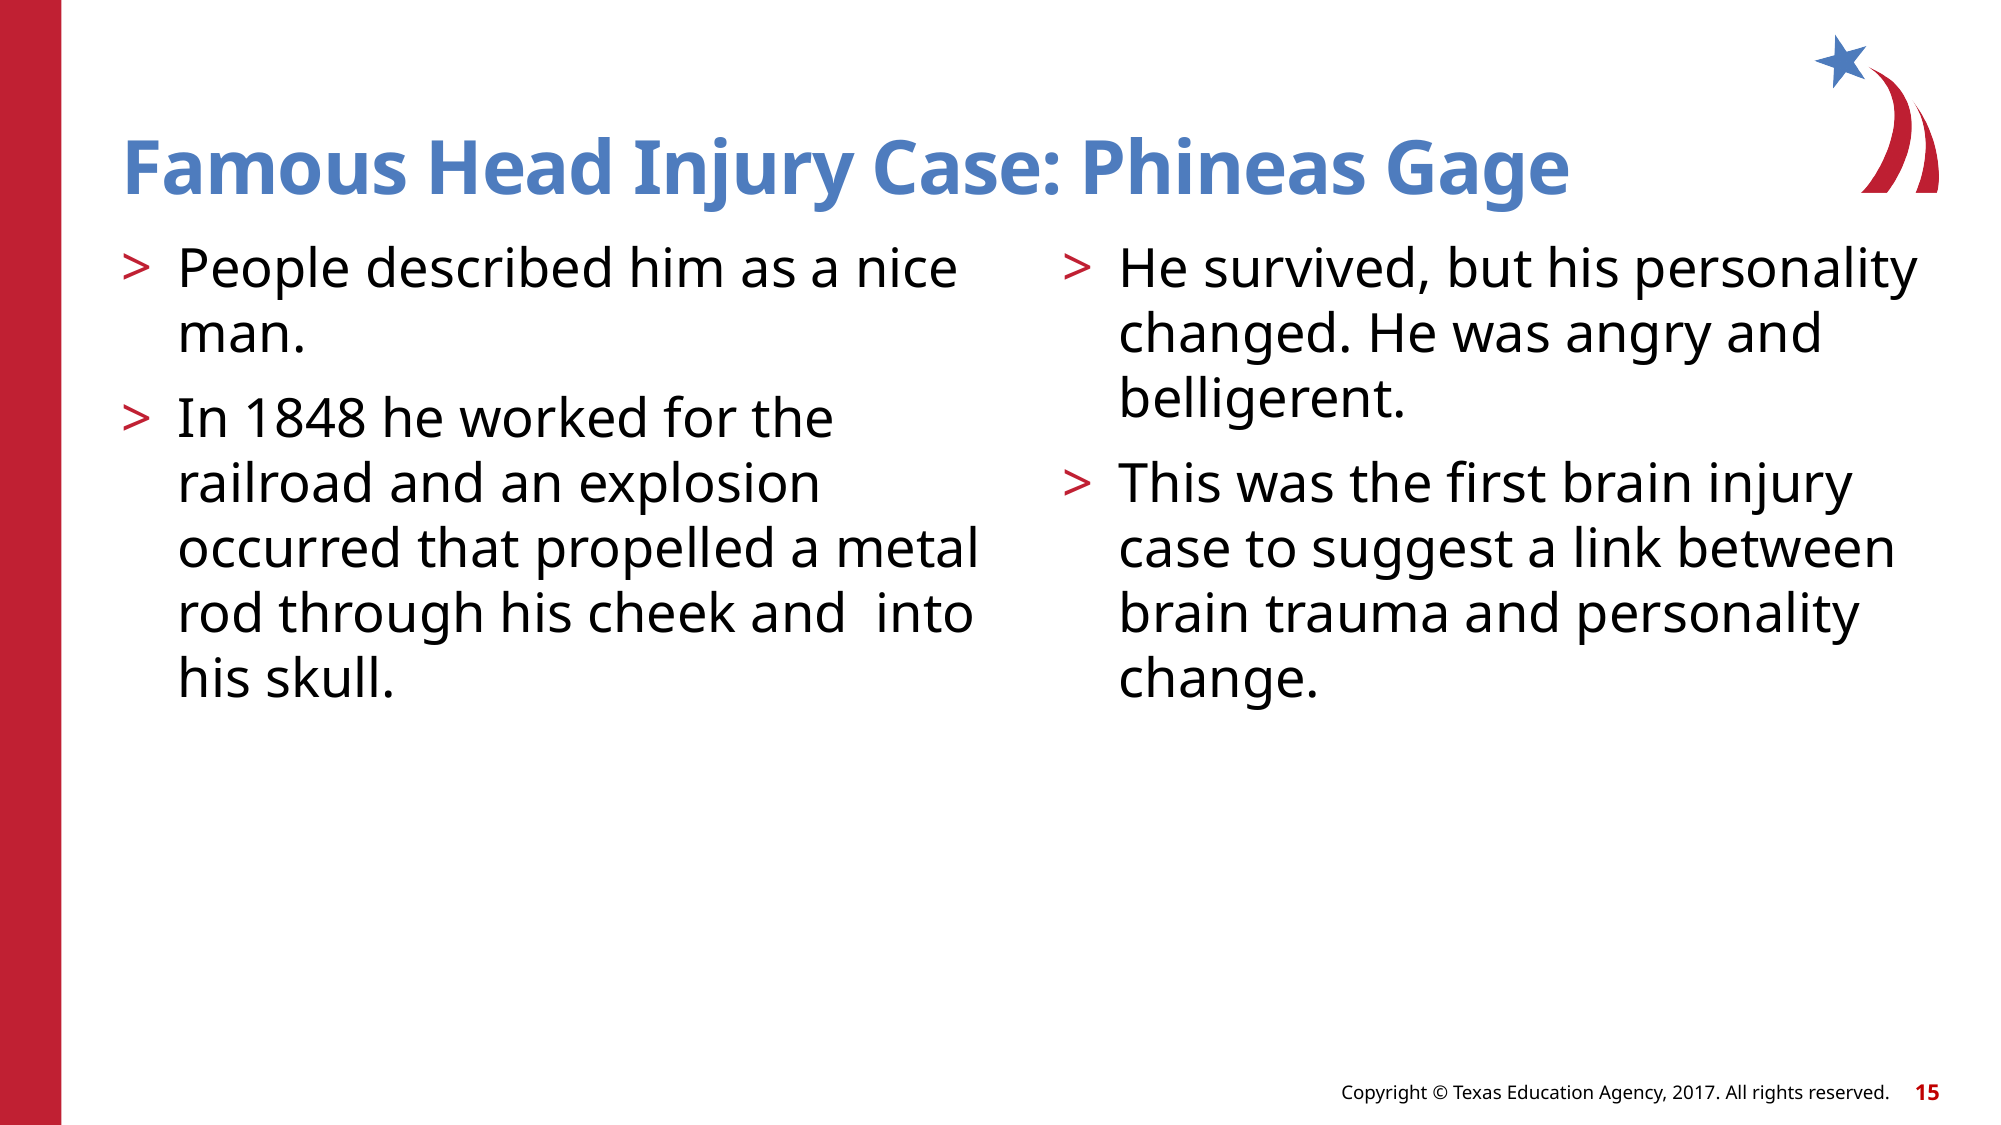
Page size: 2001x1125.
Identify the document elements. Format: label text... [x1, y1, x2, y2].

picture [1814, 34, 1939, 193]
list People described him as a nice man. In 1848 he worked for the railroad and an explosion occurred that propelled a metal rod through his cheek and into his skull. [121, 233, 996, 1010]
list He survived, but his personality changed. He was angry and belligerent. This was the first brain injury case to suggest a link between brain trauma and personality change. [1062, 233, 1937, 1010]
title Famous Head Injury Case: Phineas Gage [121, 66, 1772, 211]
